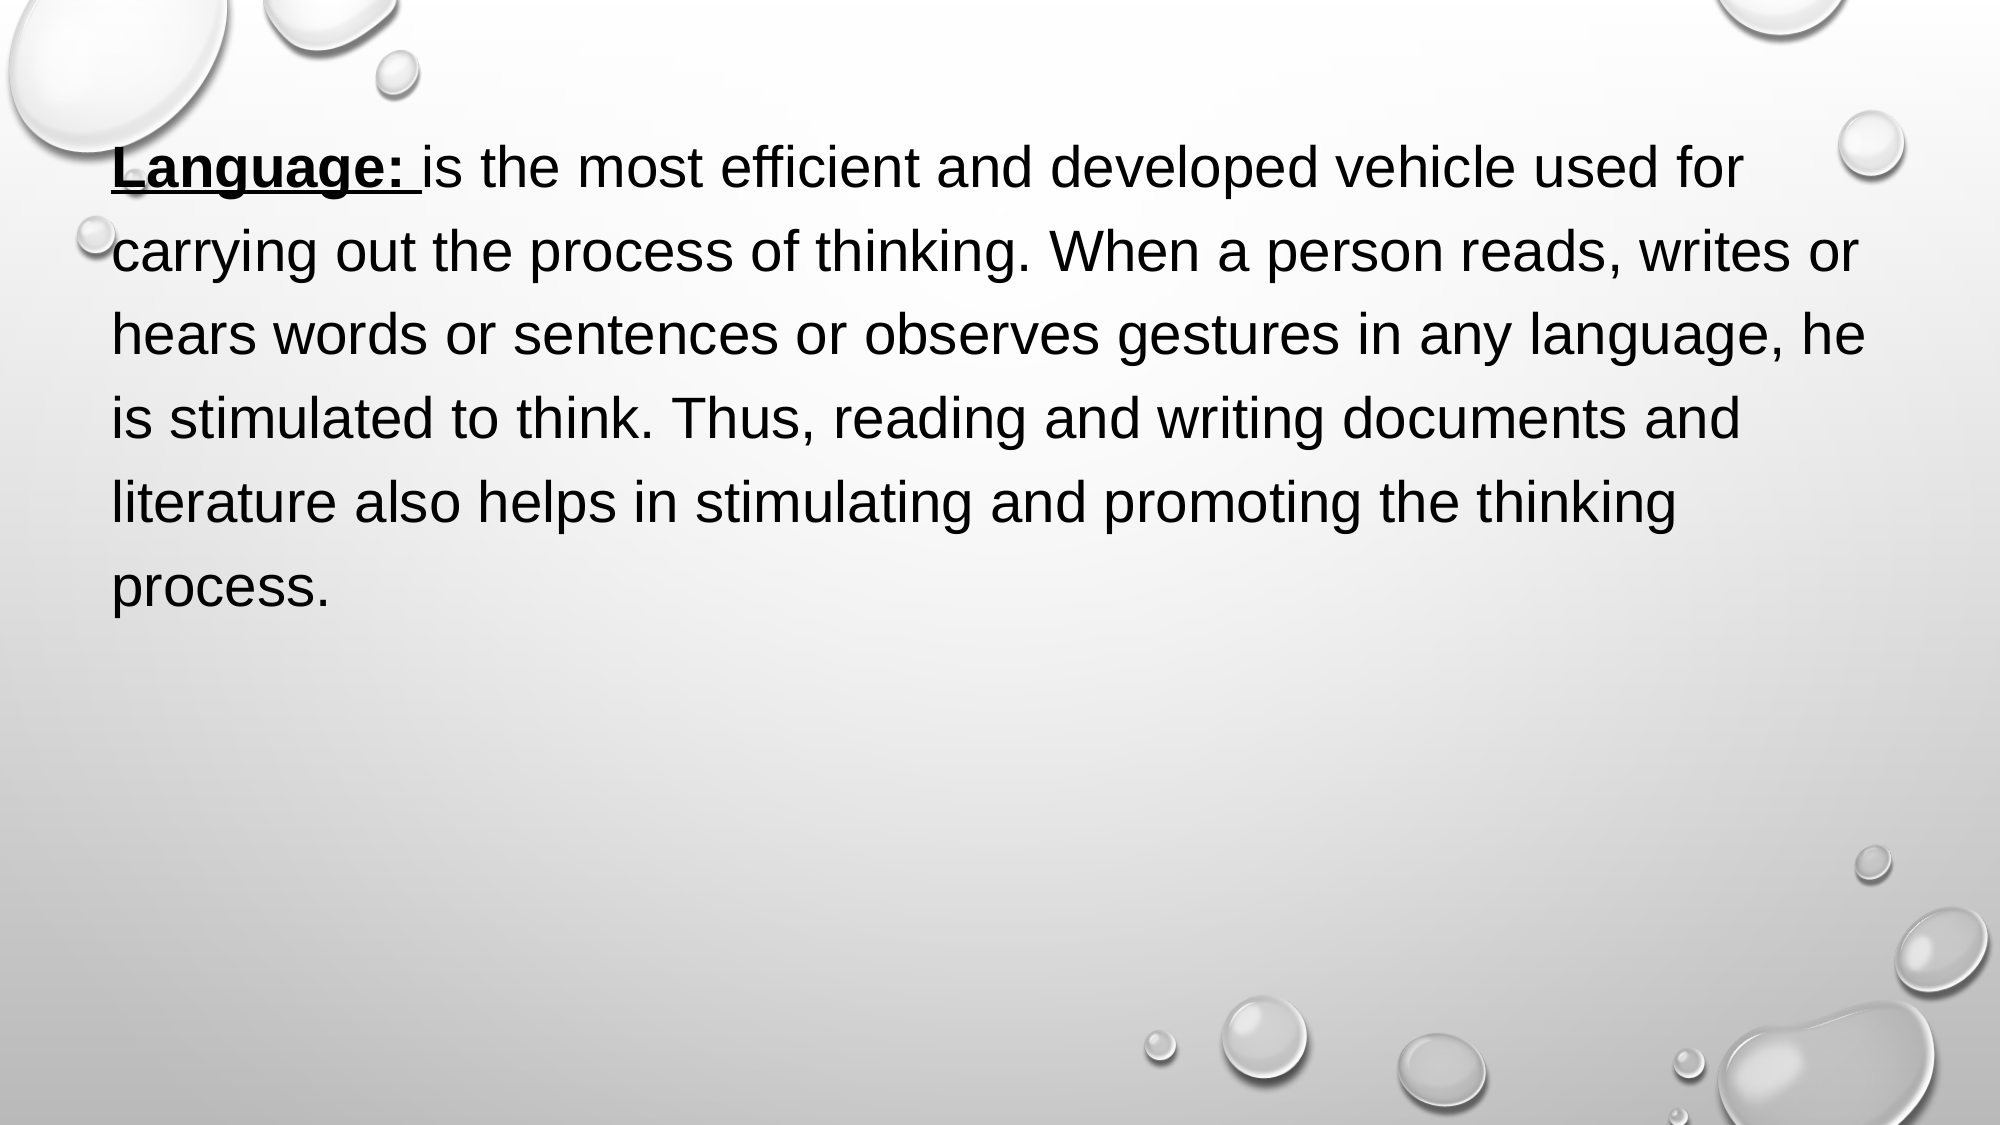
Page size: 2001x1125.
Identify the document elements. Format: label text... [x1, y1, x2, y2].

picture [0, 0, 2000, 1125]
list Language: is the most efficient and developed vehicle used for carrying out the process of thinking. When a person reads, writes or hears words or sentences or observes gestures in any language, he is stimulated to think. Thus, reading and writing documents and literature also helps in stimulating and promoting the thinking process. [96, 107, 1908, 1041]
